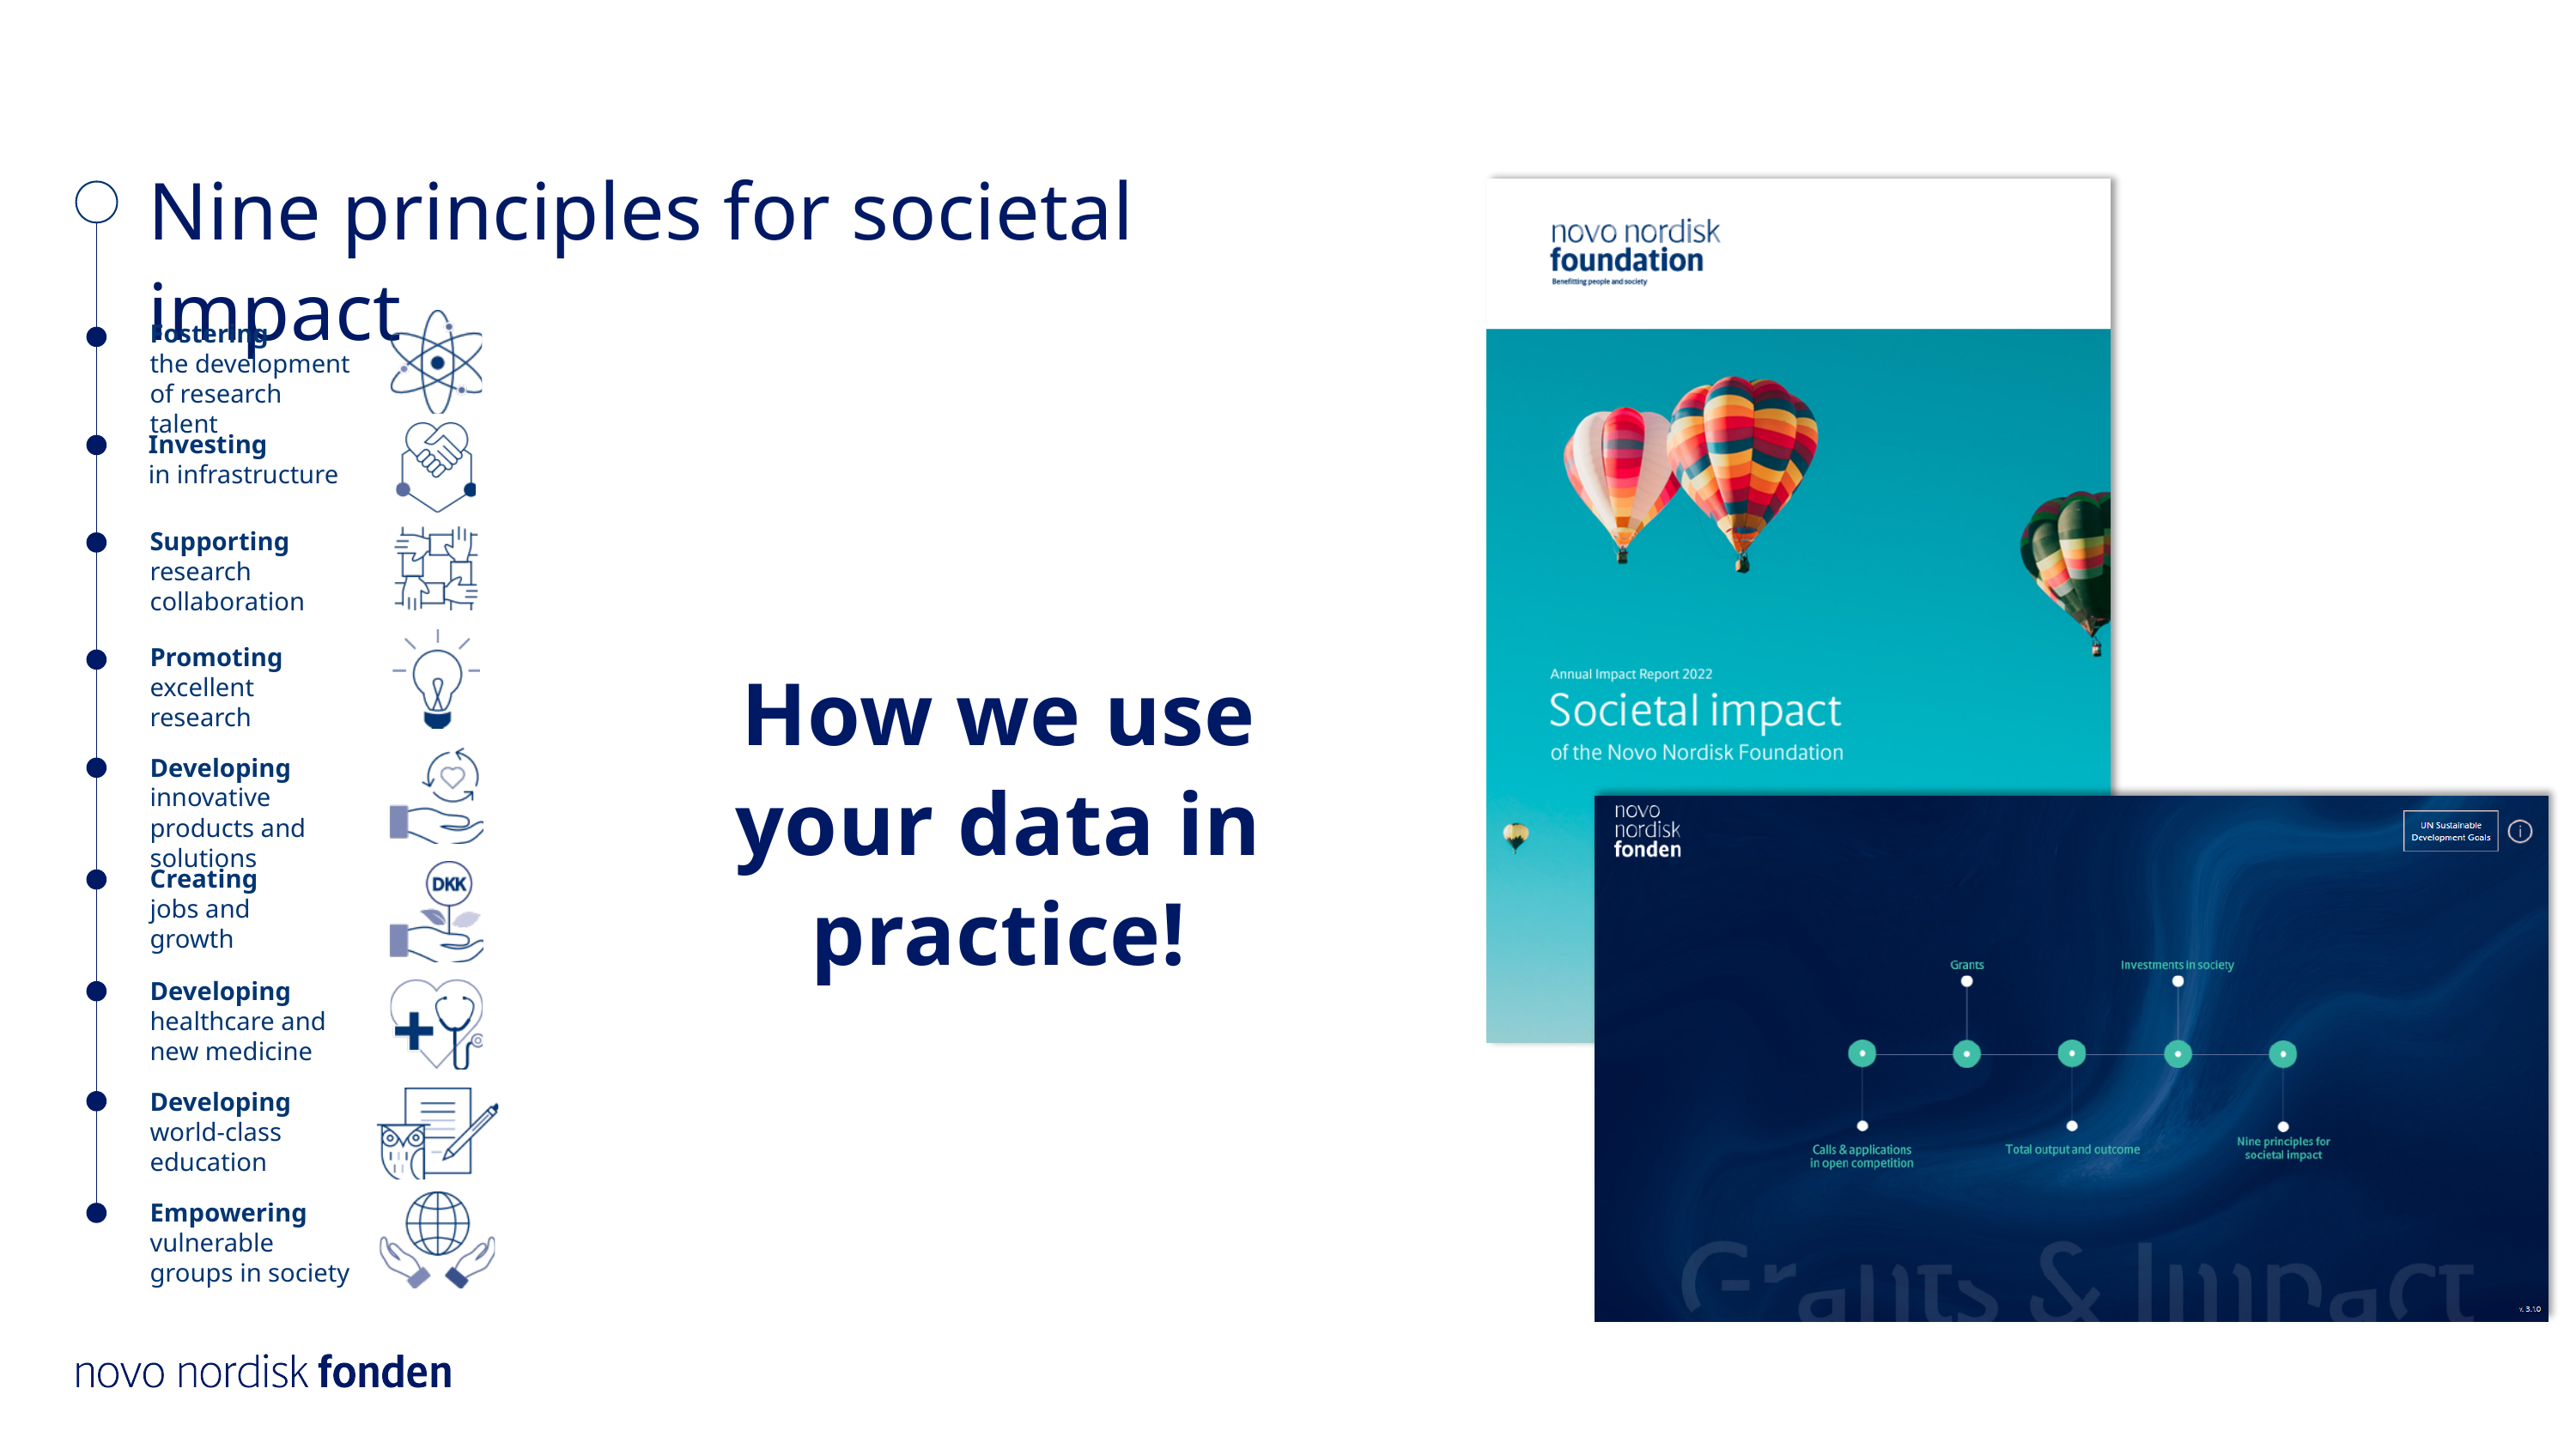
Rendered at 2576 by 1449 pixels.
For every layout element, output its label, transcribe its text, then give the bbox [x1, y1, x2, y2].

picture [1486, 179, 2549, 1322]
picture [76, 1354, 451, 1388]
text_box How we use your data in practice! [670, 652, 1327, 983]
text_box Nine principles for societal impact [148, 154, 1288, 356]
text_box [76, 181, 499, 1295]
